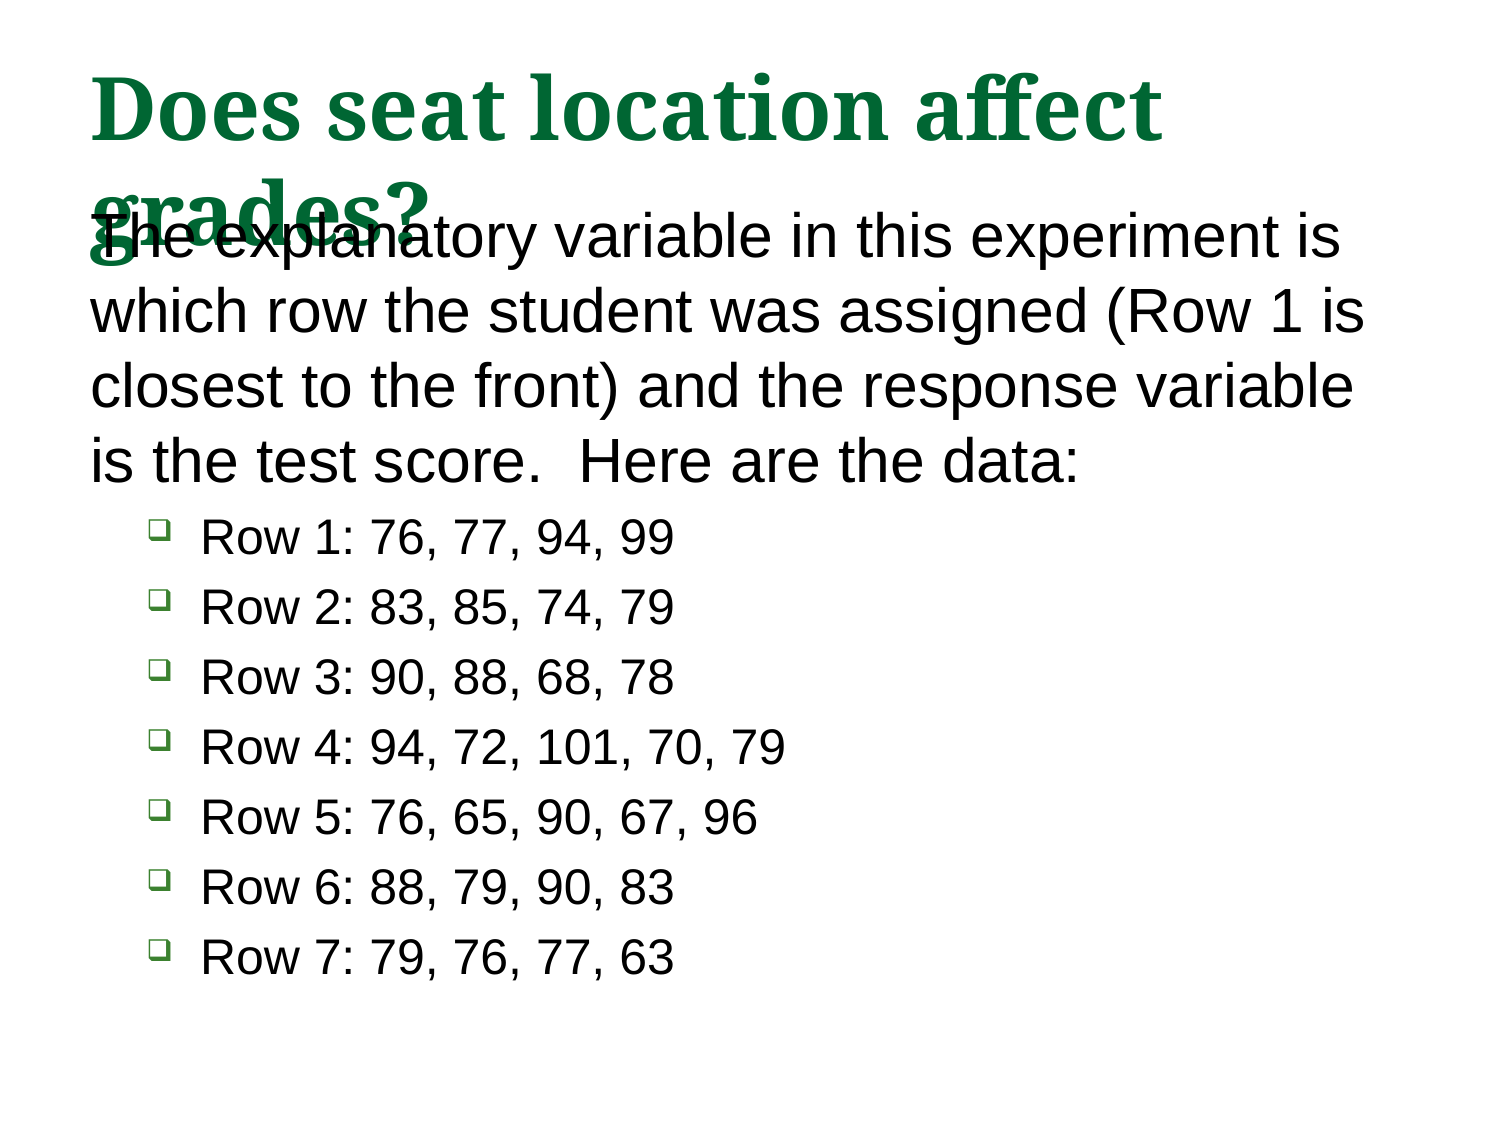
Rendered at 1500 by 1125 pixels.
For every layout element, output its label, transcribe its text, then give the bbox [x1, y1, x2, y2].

title Does seat location affect grades? [75, 45, 1425, 187]
list The explanatory variable in this experiment is which row the student was assigned (Row 1 is closest to the front) and the response variable is the test score. Here are the data: Row 1: 76, 77, 94, 99 Row 2: 83, 85, 74, 79 Row 3: 90, 88, 68, 78 Row 4: 94, 72, 101, 70, 79 Row 5: 76, 65, 90, 67, 96 Row 6: 88, 79, 90, 83 Row 7: 79, 76, 77, 63 [75, 187, 1425, 931]
